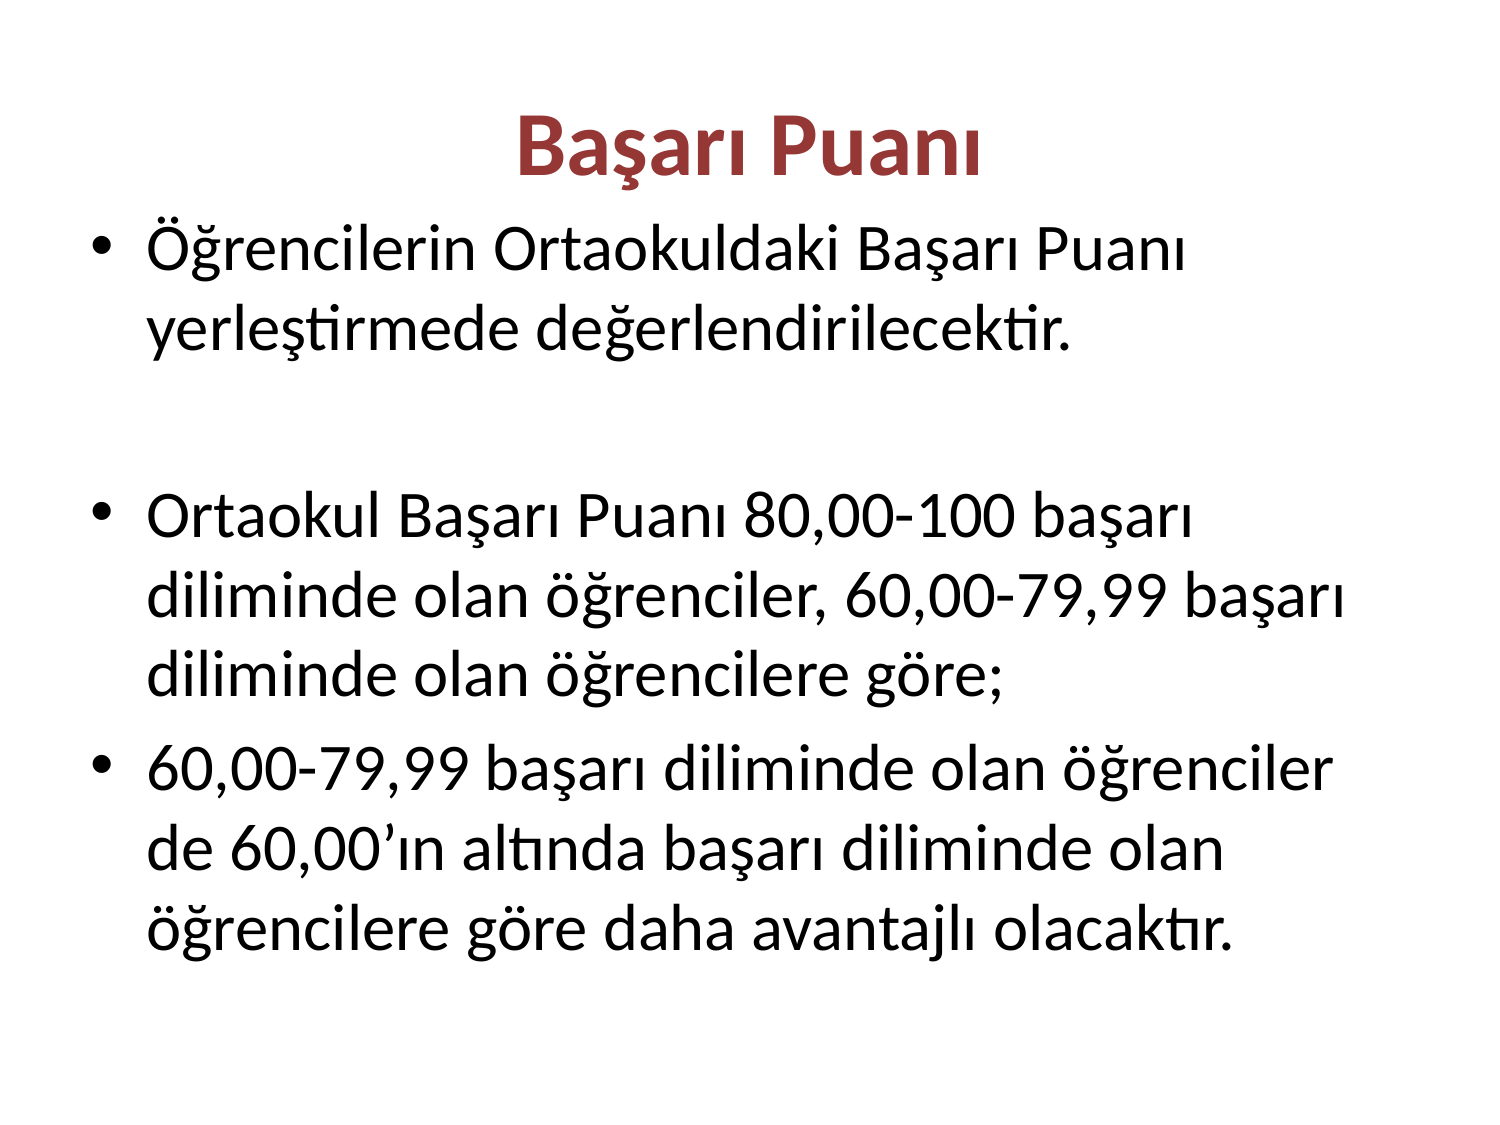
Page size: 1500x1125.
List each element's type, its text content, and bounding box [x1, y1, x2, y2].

list Öğrencilerin Ortaokuldaki Başarı Puanı yerleştirmede değerlendirilecektir. Ortaokul Başarı Puanı 80,00-100 başarı diliminde olan öğrenciler, 60,00-79,99 başarı diliminde olan öğrencilere göre; 60,00-79,99 başarı diliminde olan öğrenciler de 60,00’ın altında başarı diliminde olan öğrencilere göre daha avantajlı olacaktır. [75, 196, 1425, 1059]
title Başarı Puanı [75, 45, 1425, 196]
